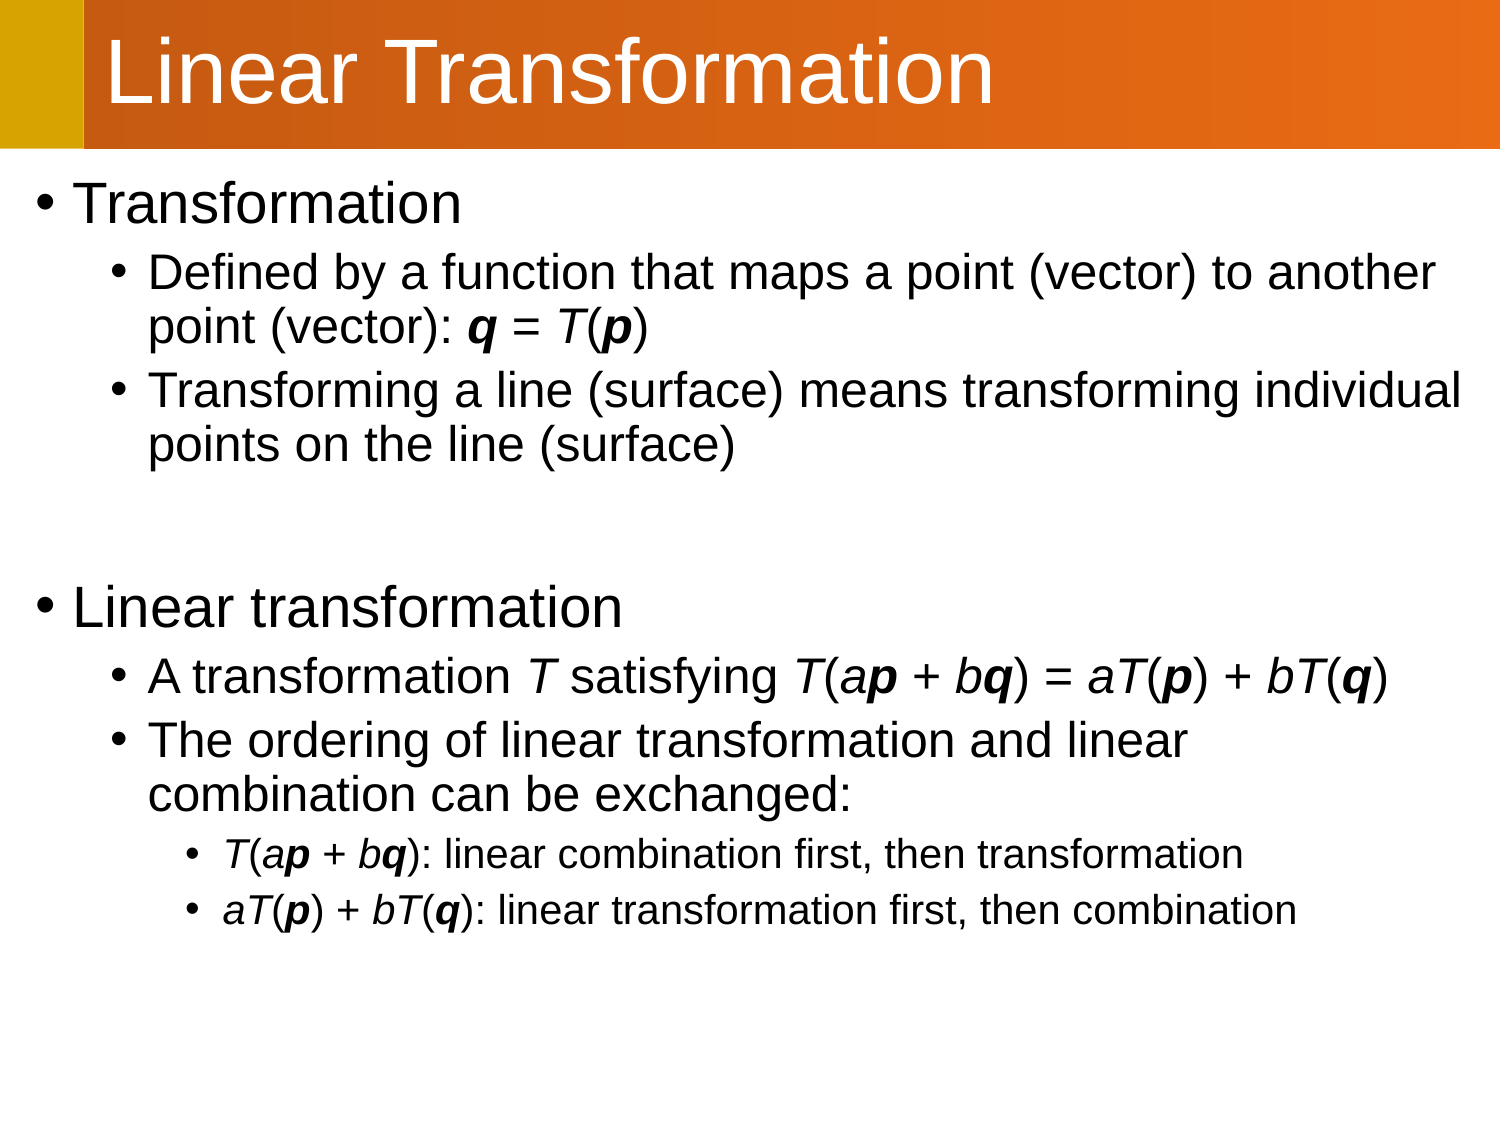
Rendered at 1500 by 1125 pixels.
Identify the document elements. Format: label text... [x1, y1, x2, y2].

list Transformation Defined by a function that maps a point (vector) to another point (vector): q = T(p) Transforming a line (surface) means transforming individual points on the line (surface) Linear transformation A transformation T satisfying T(ap + bq) = aT(p) + bT(q) The ordering of linear transformation and linear combination can be exchanged: T(ap + bq): linear combination first, then transformation aT(p) + bT(q): linear transformation first, then combination [20, 165, 1483, 1063]
title Linear Transformation [83, 0, 1500, 149]
